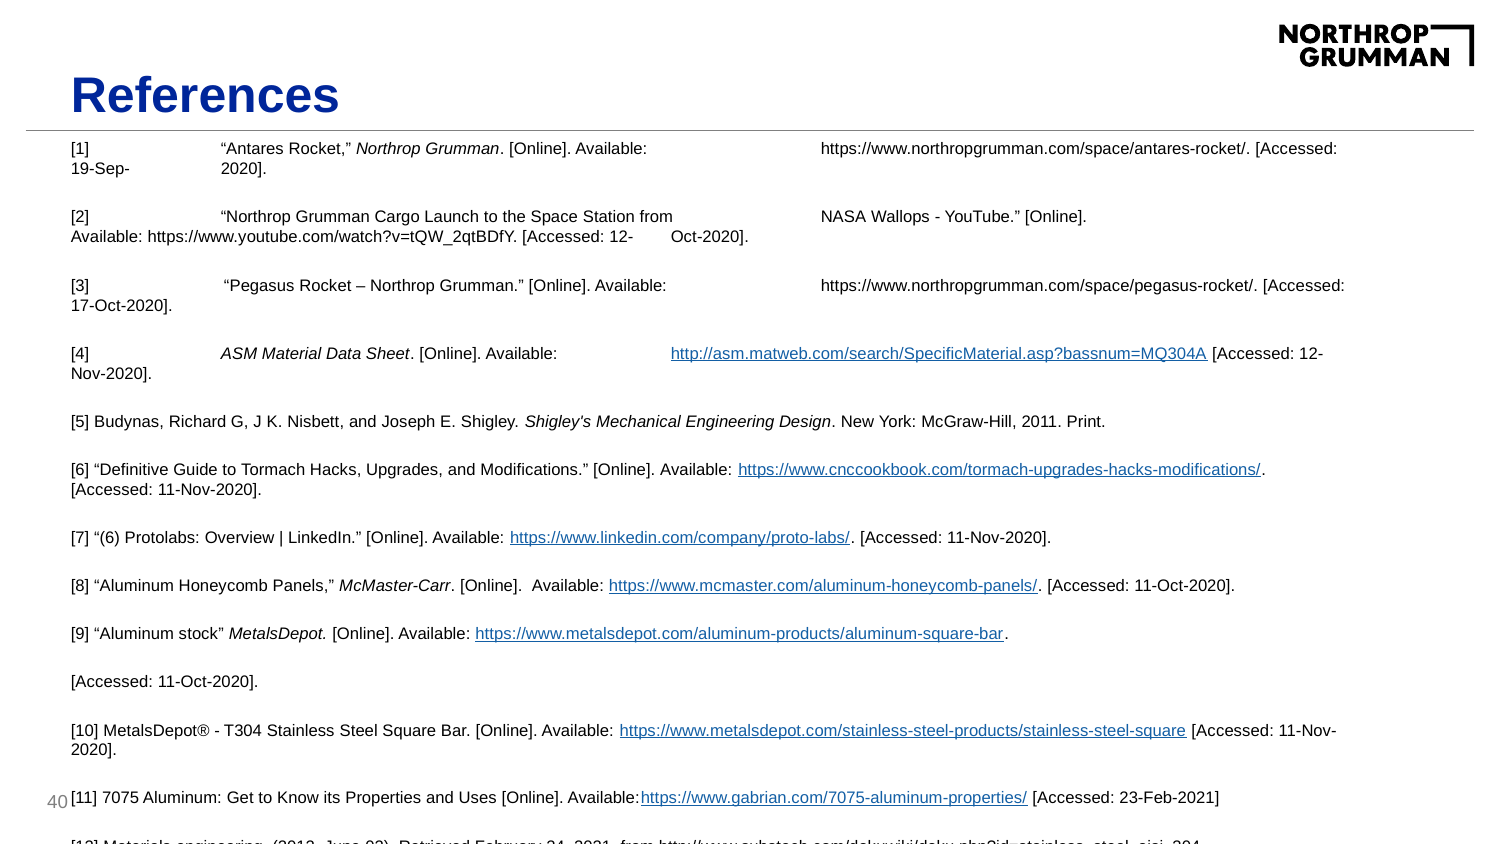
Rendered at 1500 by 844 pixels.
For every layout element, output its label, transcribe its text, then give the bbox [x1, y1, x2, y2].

slide_number 40 [32, 782, 370, 827]
list [1] “Antares Rocket,” Northrop Grumman. [Online]. Available: https://www.northropgrumman.com/space/antares-rocket/. [Accessed: 19-Sep- 2020]. [2] “Northrop Grumman Cargo Launch to the Space Station from NASA Wallops - YouTube.” [Online]. Available: https://www.youtube.com/watch?v=tQW_2qtBDfY. [Accessed: 12- Oct-2020]. [3] “Pegasus Rocket – Northrop Grumman.” [Online]. Available: https://www.northropgrumman.com/space/pegasus-rocket/. [Accessed: 17-Oct-2020]. [4] ASM Material Data Sheet. [Online]. Available: http://asm.matweb.com/search/SpecificMaterial.asp?bassnum=MQ304A [Accessed: 12-Nov-2020]. [5] Budynas, Richard G, J K. Nisbett, and Joseph E. Shigley. Shigley's Mechanical Engineering Design. New York: McGraw-Hill, 2011. Print. [6] “Definitive Guide to Tormach Hacks, Upgrades, and Modifications.” [Online]. Available: https://www.cnccookbook.com/tormach-upgrades-hacks-modifications/. [Accessed: 11-Nov-2020]. [7] “(6) Protolabs: Overview | LinkedIn.” [Online]. Available: https://www.linkedin.com/company/proto-labs/. [Accessed: 11-Nov-2020]. [8] “Aluminum Honeycomb Panels,” McMaster-Carr. [Online]. Available: https://www.mcmaster.com/aluminum-honeycomb-panels/. [Accessed: 11-Oct-2020]. [9] “Aluminum stock” MetalsDepot. [Online]. Available: https://www.metalsdepot.com/aluminum-products/aluminum-square-bar. [Accessed: 11-Oct-2020]. [10] MetalsDepot® - T304 Stainless Steel Square Bar. [Online]. Available: https://www.metalsdepot.com/stainless-steel-products/stainless-steel-square [Accessed: 11-Nov-2020]. [11] 7075 Aluminum: Get to Know its Properties and Uses [Online]. Available:https://www.gabrian.com/7075-aluminum-properties/ [Accessed: 23-Feb-2021] [12] Materials engineering. (2012, June 02). Retrieved February 24, 2021, from http://www.substech.com/dokuwiki/doku.php?id=stainless_steel_aisi_304 [55, 130, 1367, 782]
title References [55, 17, 1233, 130]
